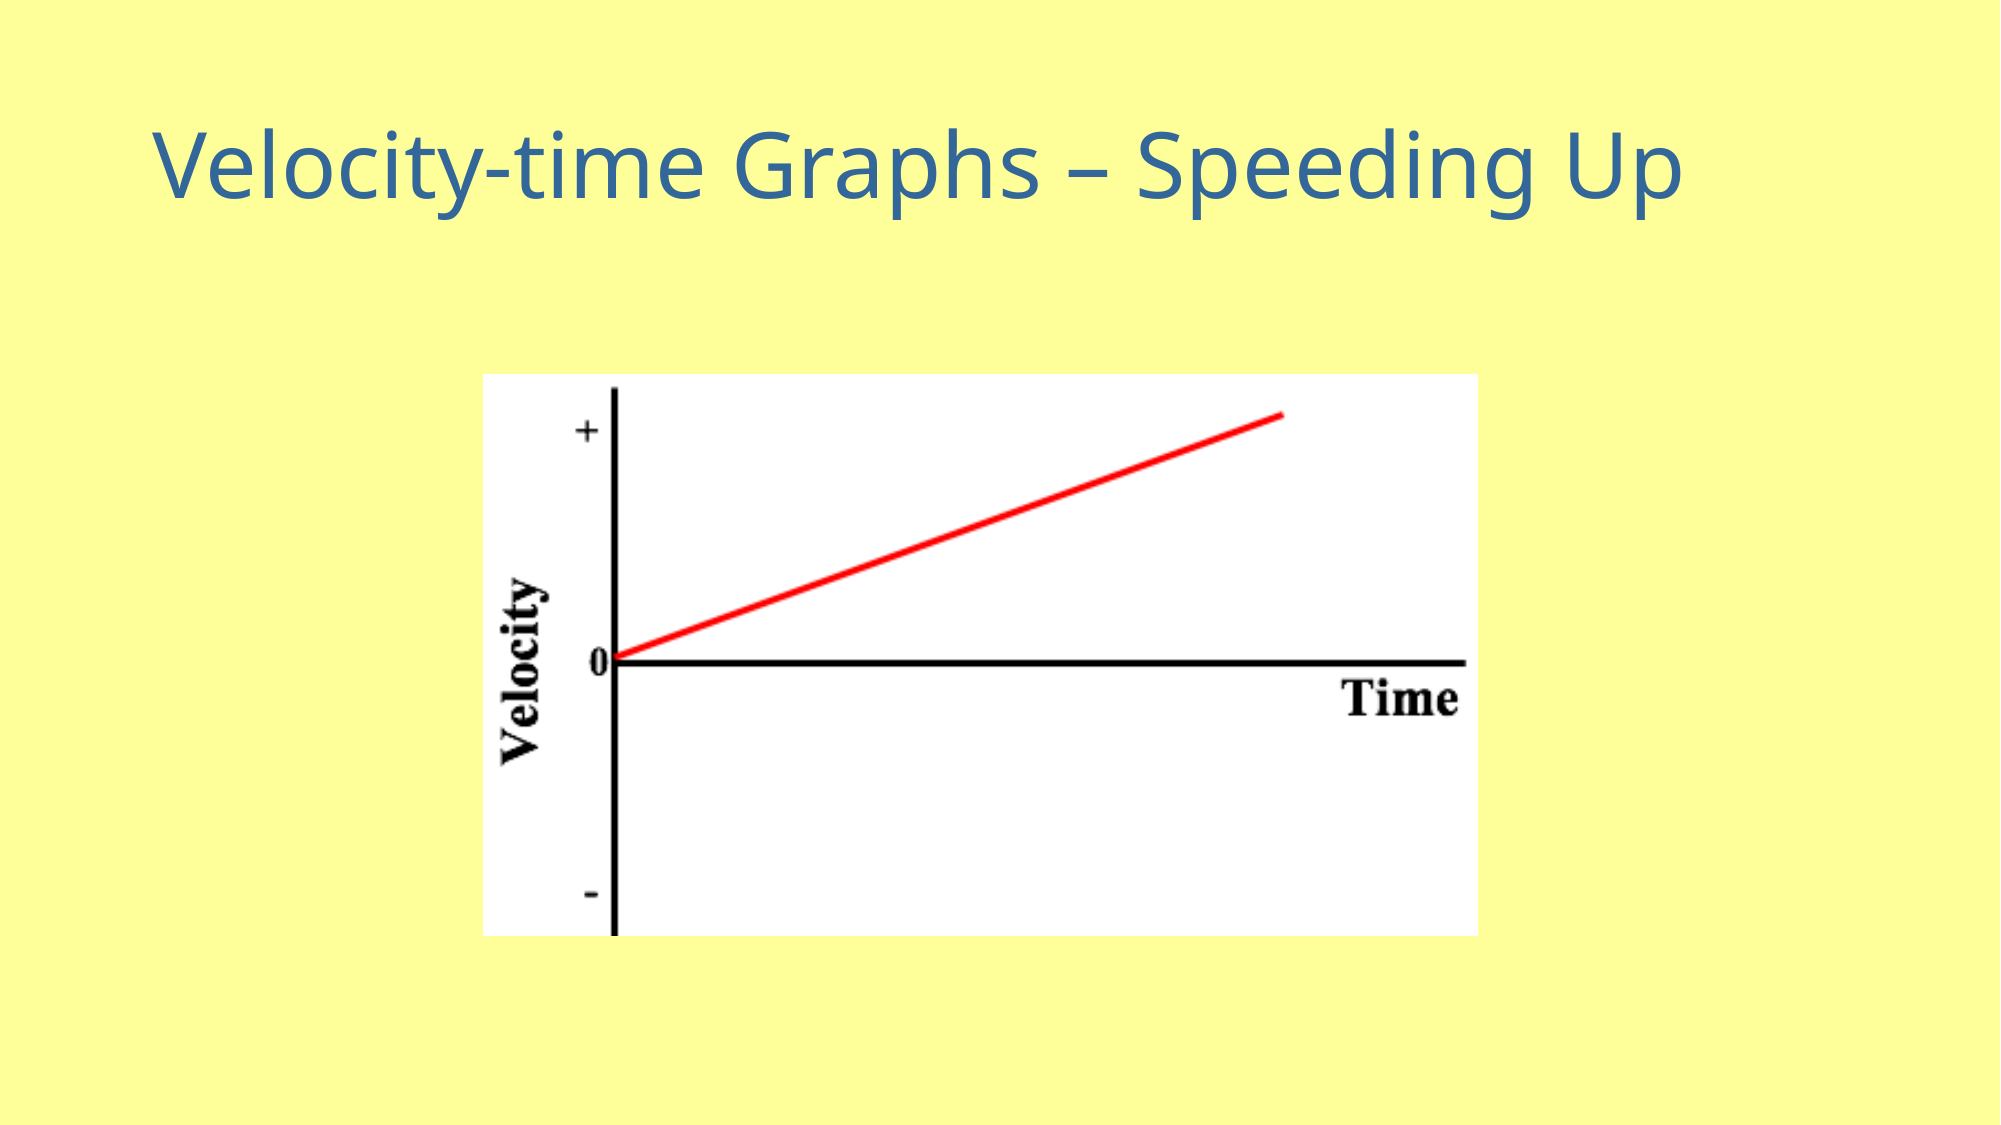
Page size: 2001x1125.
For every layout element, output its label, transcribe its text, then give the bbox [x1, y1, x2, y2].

title Velocity-time Graphs – Speeding Up [137, 59, 1863, 278]
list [483, 374, 1478, 936]
